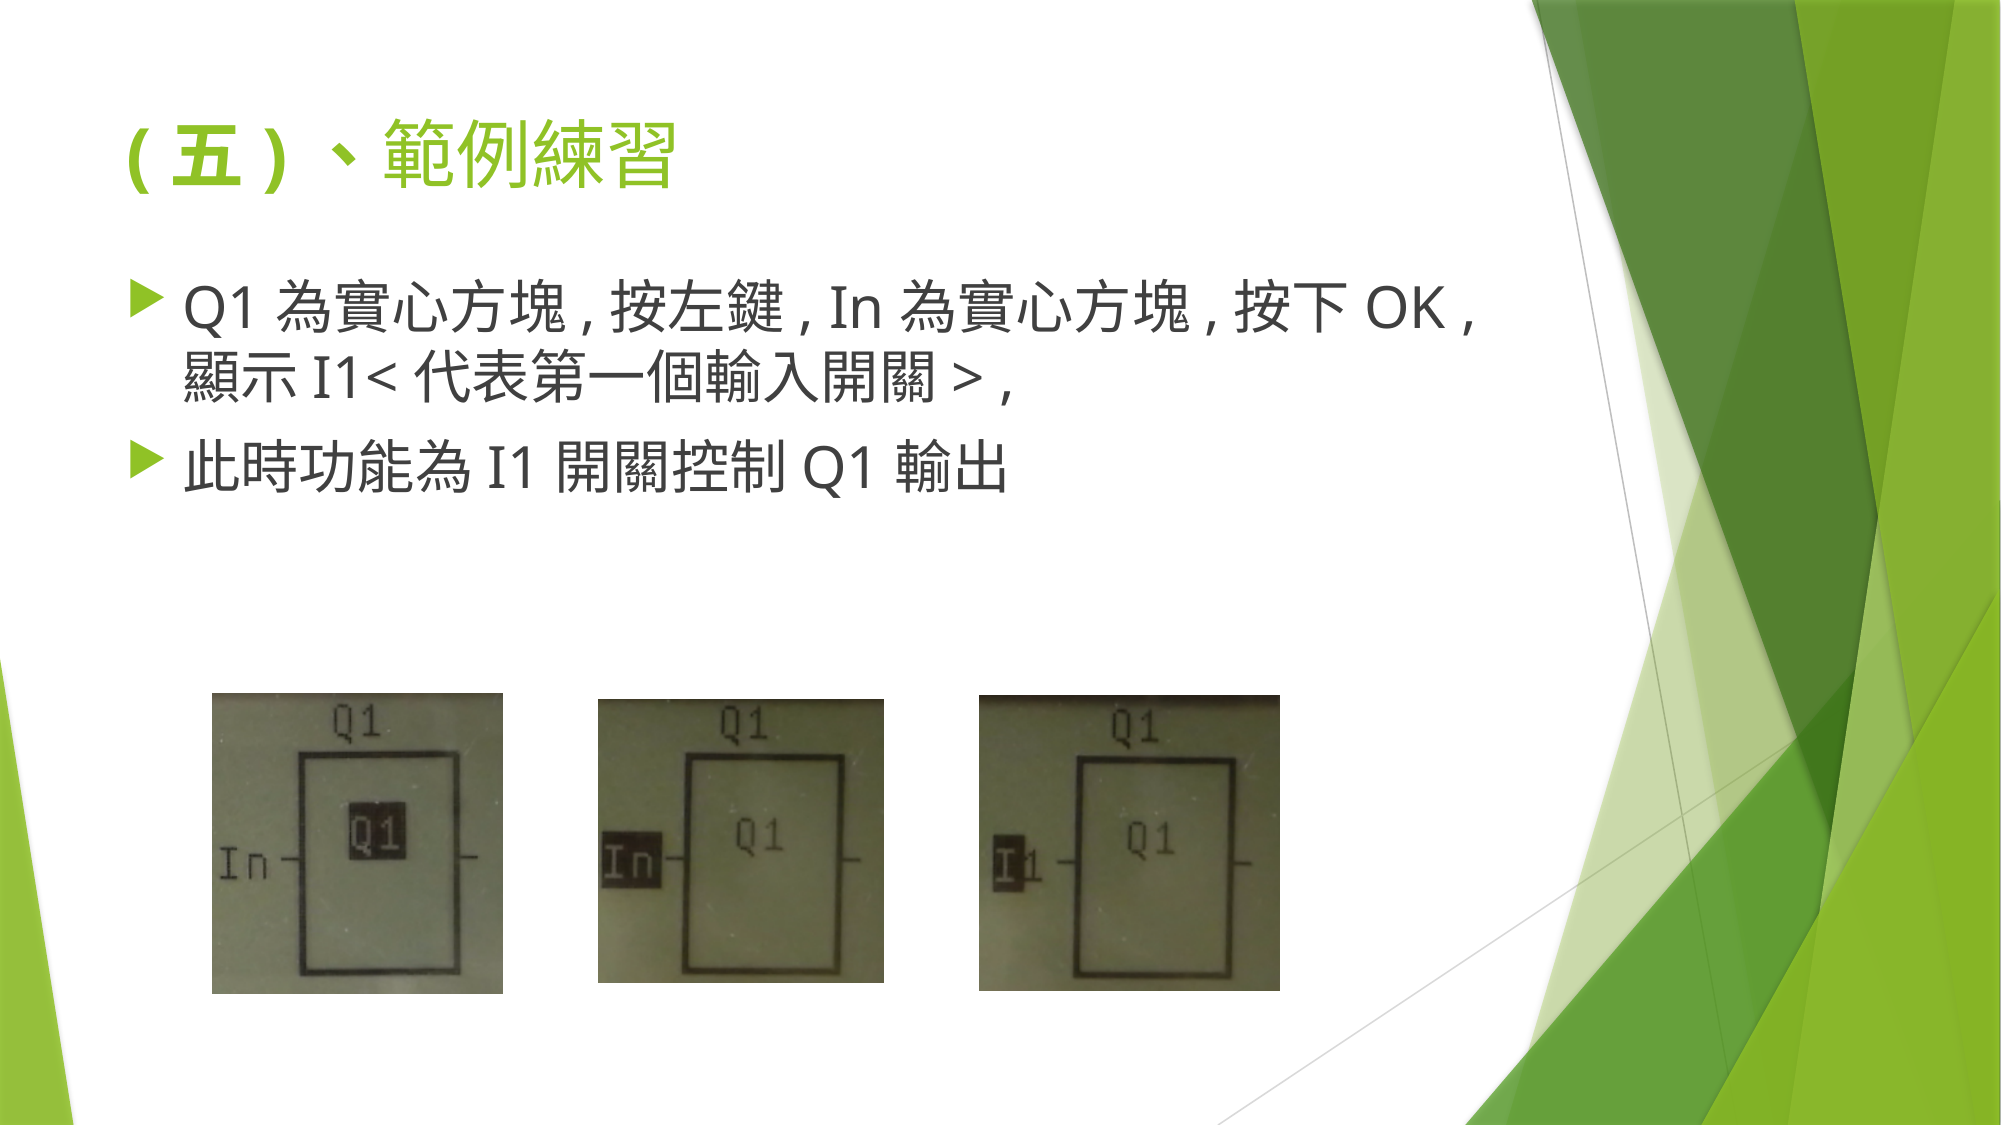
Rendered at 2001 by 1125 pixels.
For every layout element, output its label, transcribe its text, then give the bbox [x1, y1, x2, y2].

picture [212, 692, 504, 994]
picture [979, 695, 1281, 992]
title (五)、範例練習 [111, 99, 1522, 262]
list Q1為實心方塊,按左鍵, In為實心方塊,按下OK ,顯示I1<代表第一個輸入開關> , 此時功能為I1開關控制Q1輸出 [111, 262, 1522, 899]
picture [598, 698, 885, 984]
